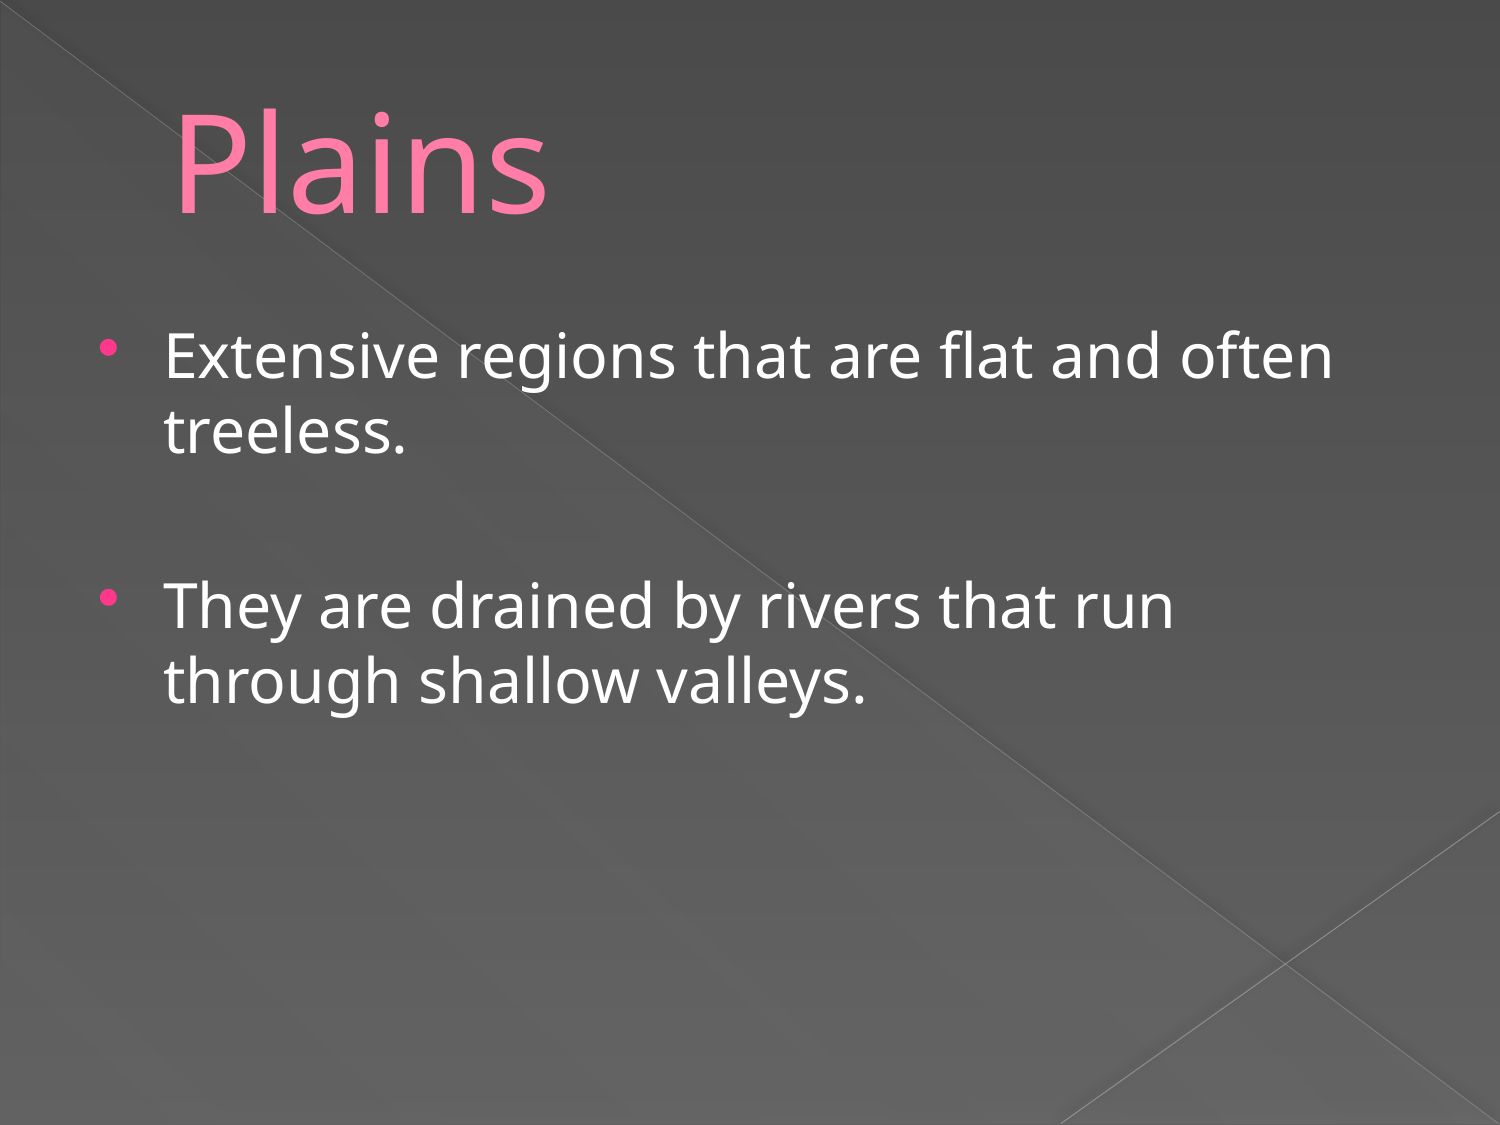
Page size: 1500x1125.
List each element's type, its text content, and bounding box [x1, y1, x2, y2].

list Extensive regions that are flat and often treeless. They are drained by rivers that run through shallow valleys. [75, 308, 1425, 1059]
title Plains [75, 43, 1425, 274]
